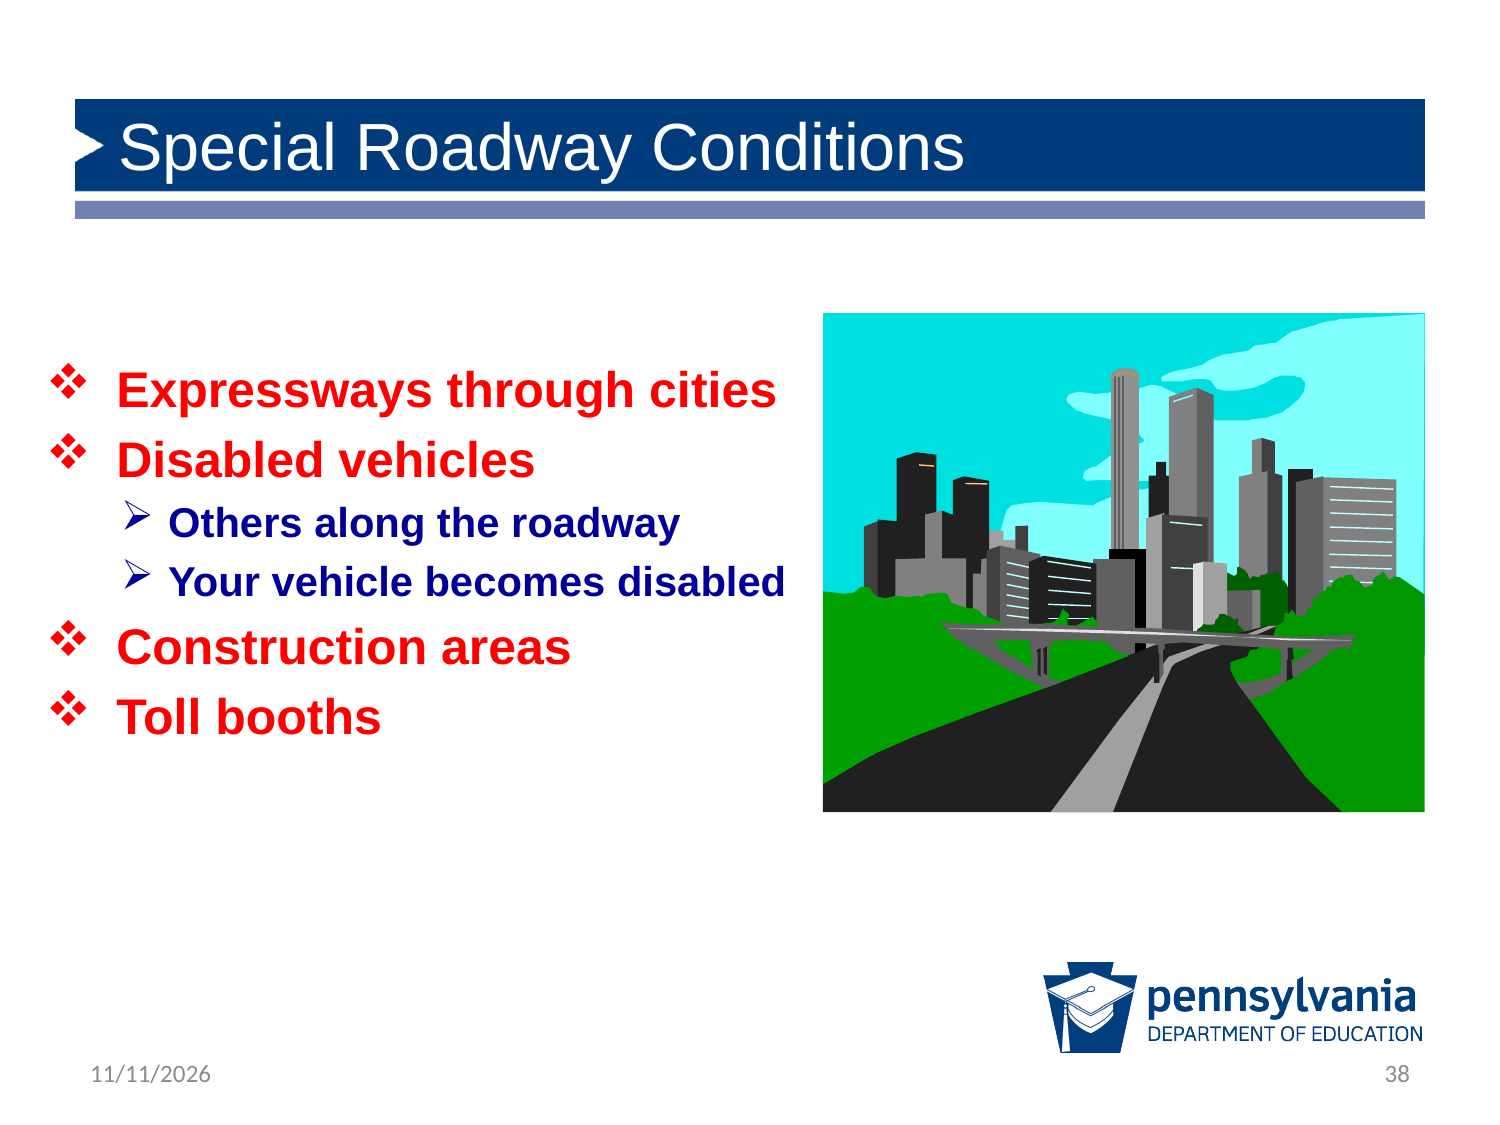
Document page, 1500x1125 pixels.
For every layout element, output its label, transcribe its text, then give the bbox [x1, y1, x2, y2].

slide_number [75, 1042, 425, 1103]
title Special Roadway Conditions [75, 50, 1425, 238]
text_box Expressways through cities Disabled vehicles Others along the roadway Your vehicle becomes disabled Construction areas Toll booths [31, 350, 817, 775]
slide_number 38 [1074, 1042, 1425, 1103]
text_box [822, 312, 1426, 813]
picture [1043, 962, 1422, 1053]
